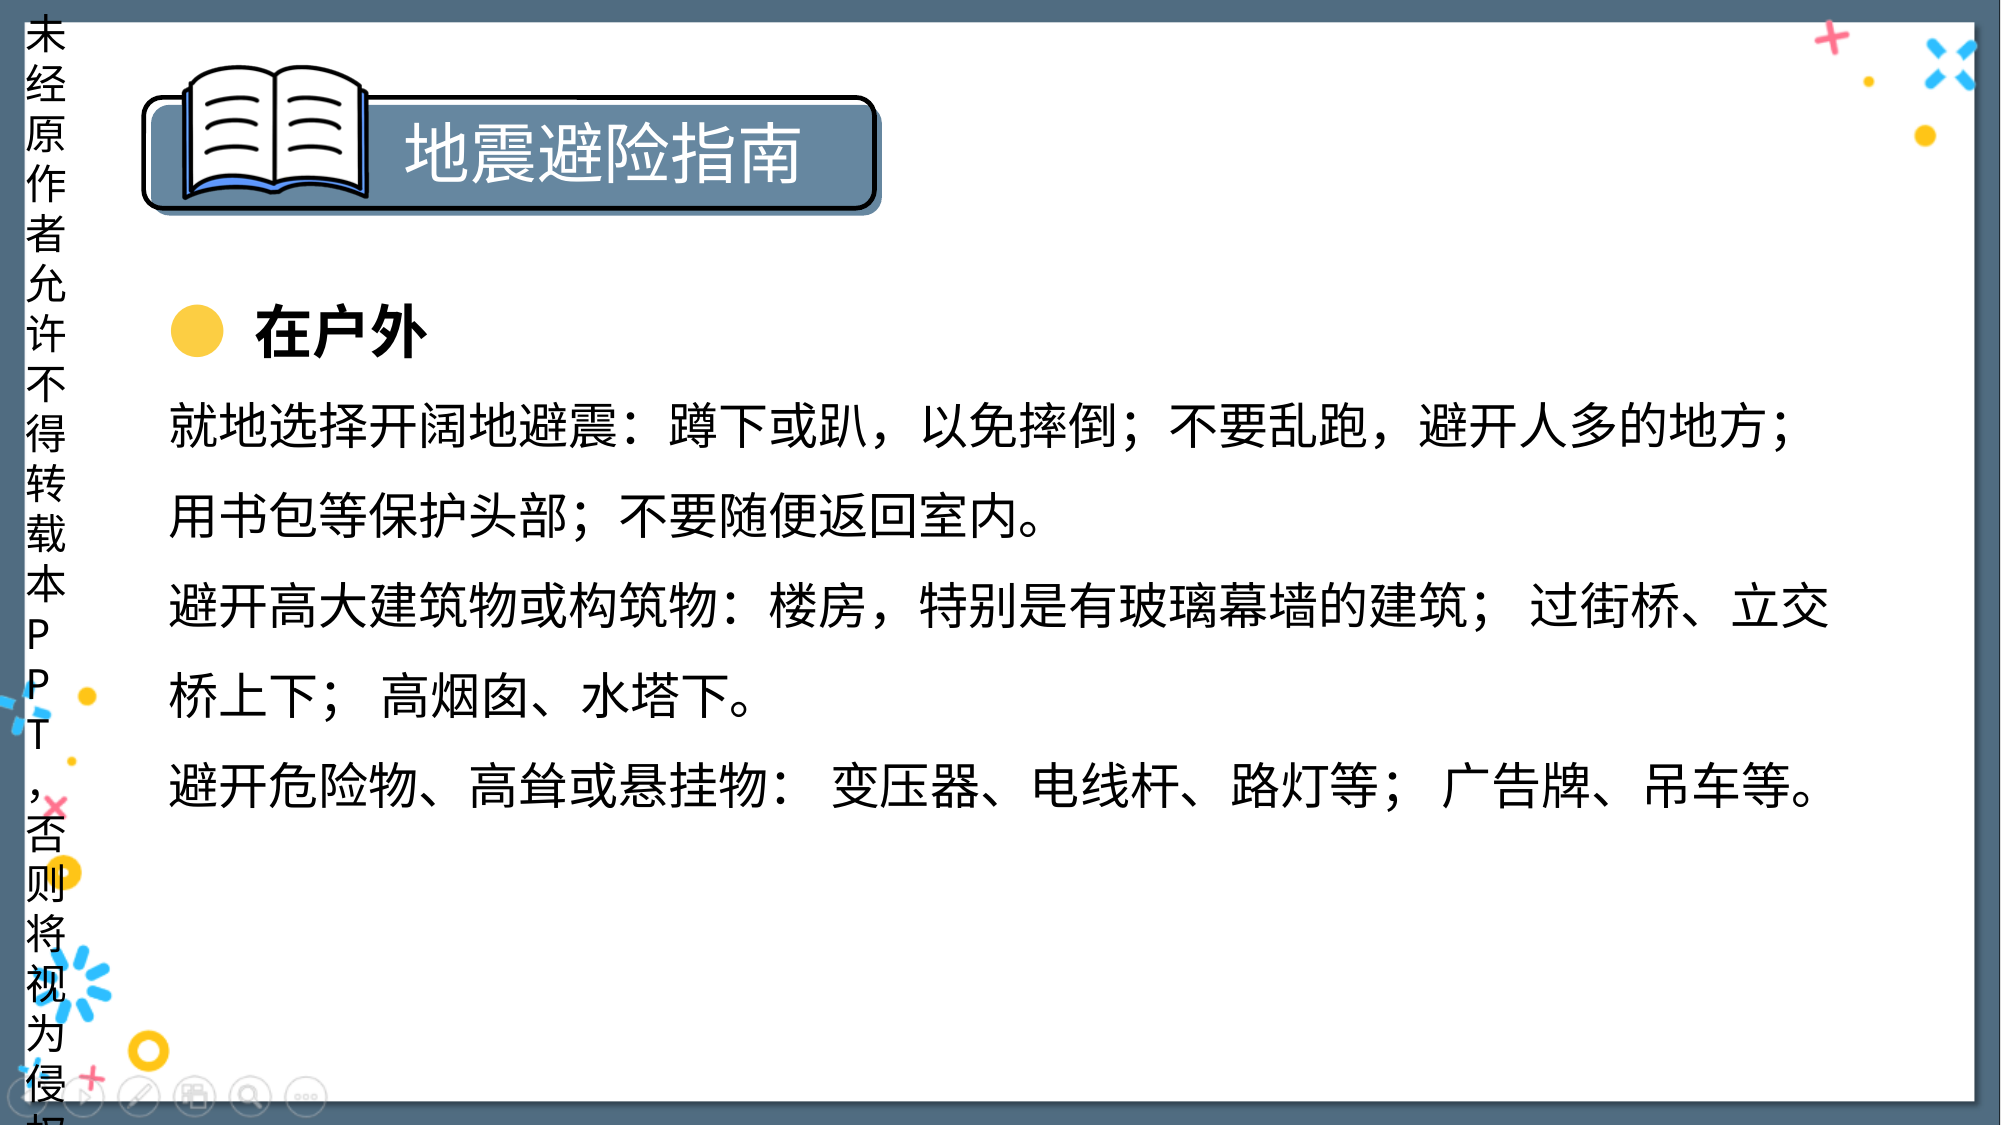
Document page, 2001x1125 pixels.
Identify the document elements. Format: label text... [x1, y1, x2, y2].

text_box 地震避险指南 [388, 104, 820, 200]
text_box [142, 96, 876, 210]
picture [47, 1121, 60, 1125]
text_box ● 在户外 就地选择开阔地避震：蹲下或趴，以免摔倒；不要乱跑，避开人多的地方；用书包等保护头部；不要随便返回室内。 避开高大建筑物或构筑物：楼房，特别是有玻璃幕墙的建筑； 过街桥、立交桥上下； 高烟囱、水塔下。 避开危险物、高耸或悬挂物： 变压器、电线杆、路灯等； 广告牌、吊车等。 [153, 252, 1849, 913]
picture [0, 0, 2001, 1125]
text_box [152, 107, 883, 217]
